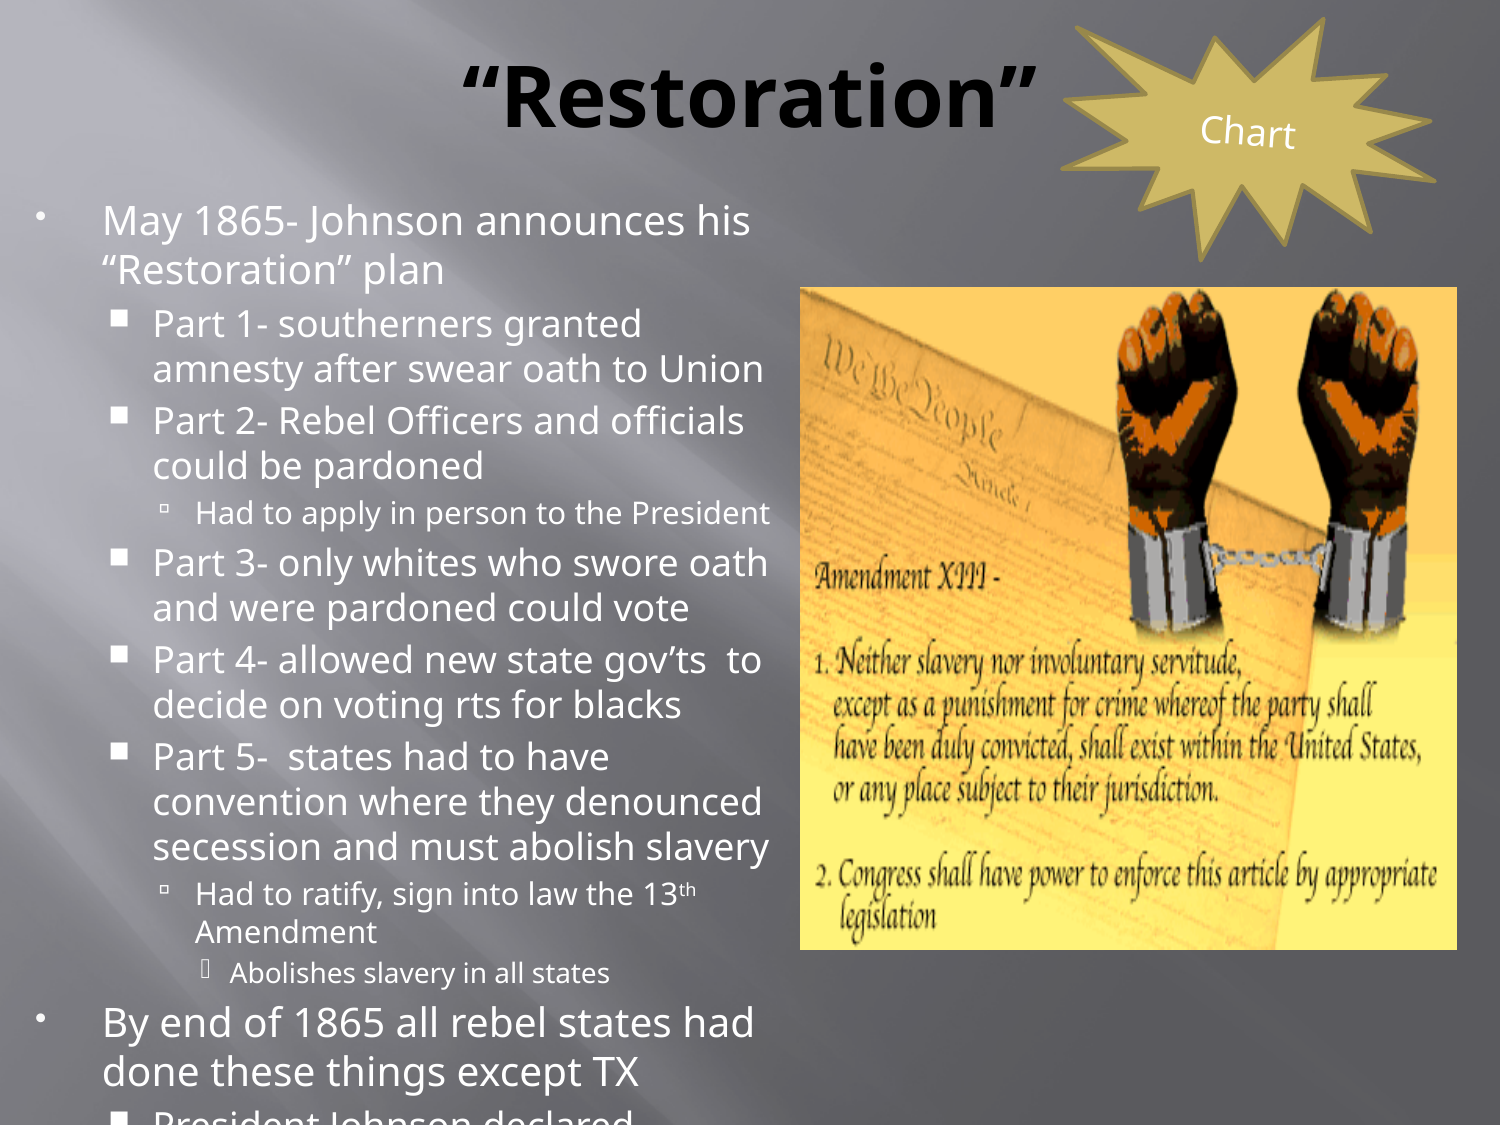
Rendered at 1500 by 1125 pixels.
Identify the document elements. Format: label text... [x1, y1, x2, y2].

picture [799, 287, 1457, 951]
text_box Chart [1059, 17, 1437, 263]
title “Restoration” [75, 0, 1425, 188]
list May 1865- Johnson announces his “Restoration” plan Part 1- southerners granted amnesty after swear oath to Union Part 2- Rebel Officers and officials could be pardoned Had to apply in person to the President Part 3- only whites who swore oath and were pardoned could vote Part 4- allowed new state gov’ts to decide on voting rts for blacks Part 5- states had to have convention where they denounced secession and must abolish slavery Had to ratify, sign into law the 13th Amendment Abolishes slavery in all states By end of 1865 all rebel states had done these things except TX President Johnson declared “restoration” almost complete [0, 187, 813, 1125]
